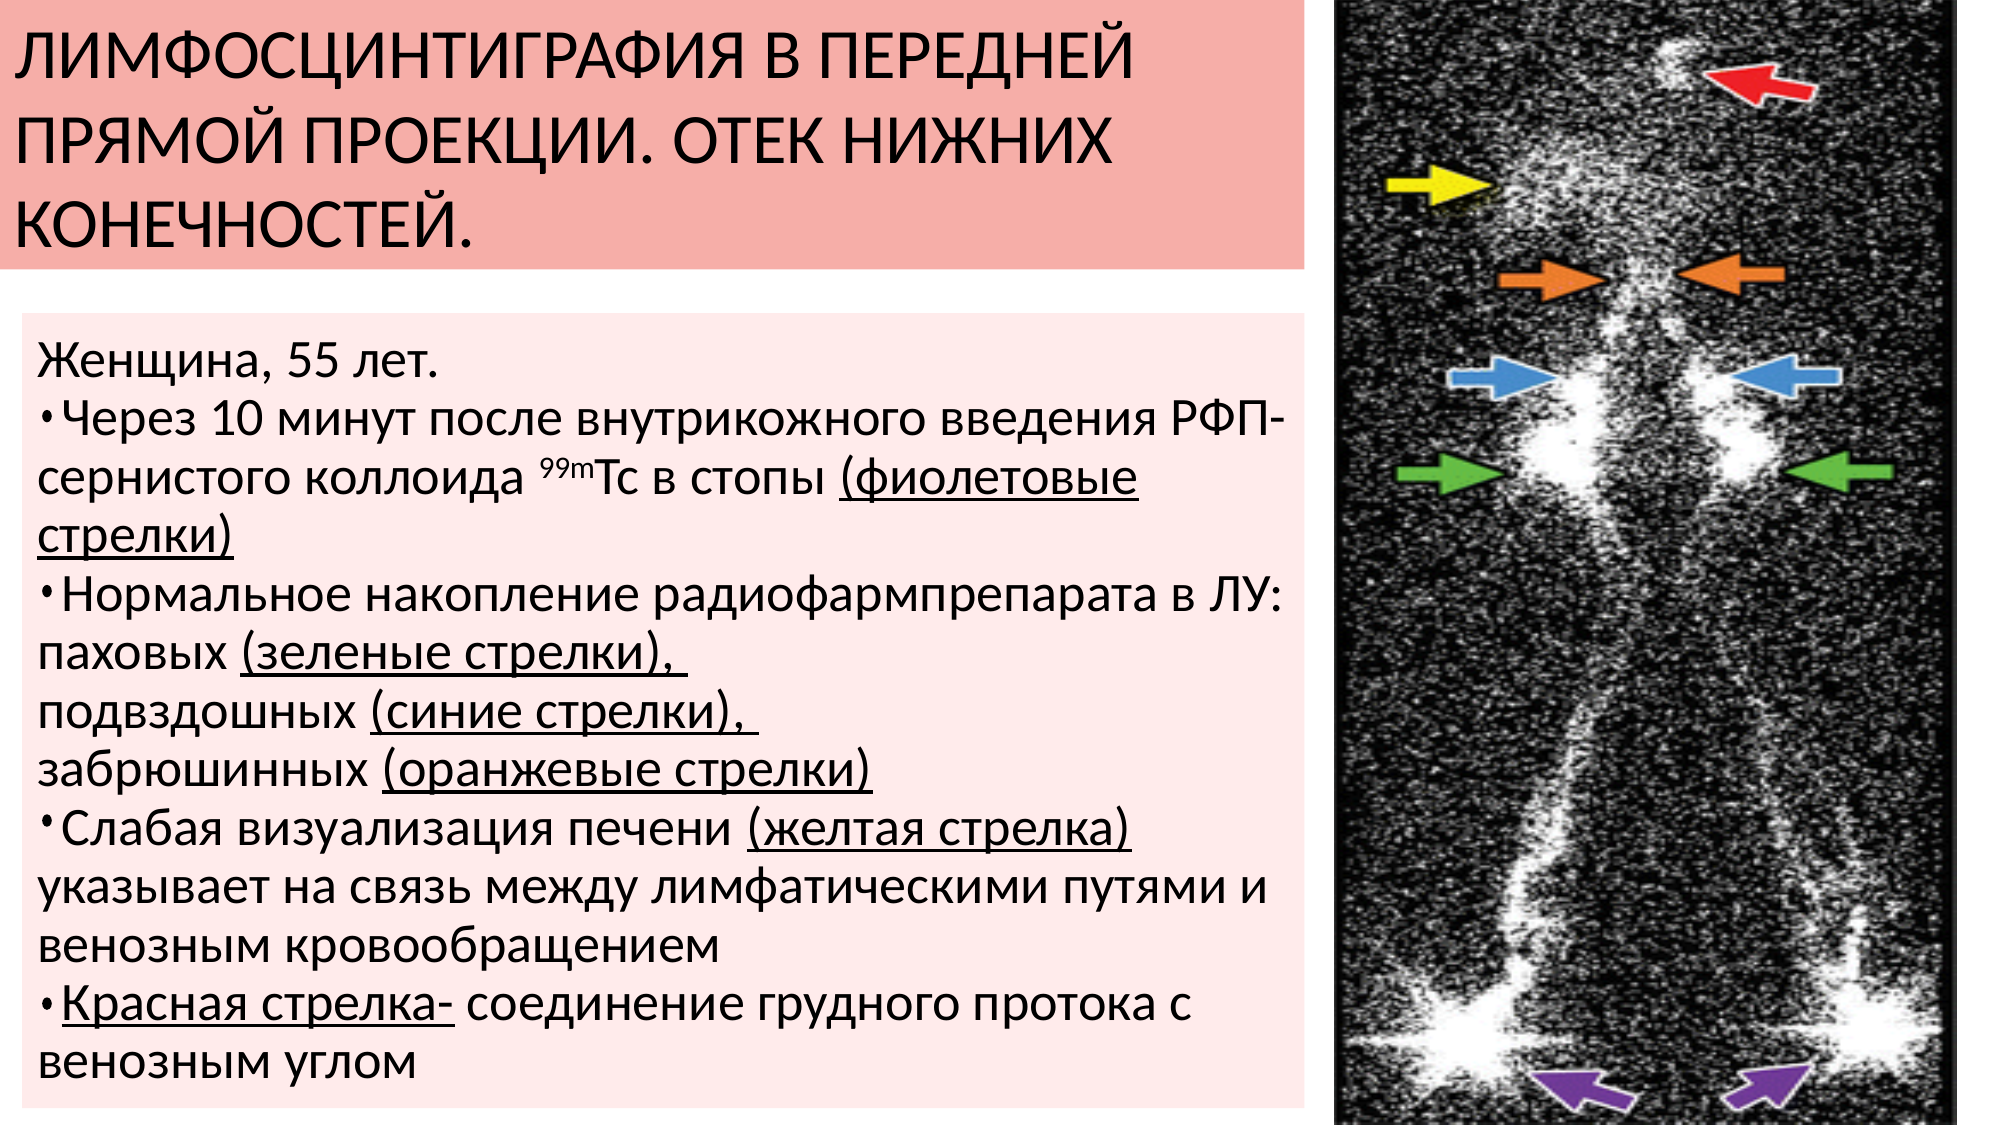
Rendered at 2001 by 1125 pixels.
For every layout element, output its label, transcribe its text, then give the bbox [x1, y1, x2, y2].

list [1334, 0, 1957, 1125]
text_box [42, 814, 52, 827]
text_box [42, 997, 52, 1010]
text_box [42, 409, 52, 423]
text_box [42, 584, 52, 598]
text_box ЛИМФОСЦИНТИГРАФИЯ В ПЕРЕДНЕЙ ПРЯМОЙ ПРОЕКЦИИ. ОТЕК НИЖНИХ КОНЕЧНОСТЕЙ. [0, 0, 1305, 270]
title Женщина, 55 лет. Через 10 минут после внутрикожного введения РФП- сернистого коллоида 99mTc в стопы (фиолетовые стрелки) Нормальное накопление радиофармпрепарата в ЛУ: паховых (зеленые стрелки), подвздошных (синие стрелки), забрюшинных (оранжевые стрелки) Слабая визуализация печени (желтая стрелка) указывает на связь между лимфатическими путями и венозным кровообращением Красная стрелка- соединение грудного протока с венозным углом [22, 313, 1305, 1109]
